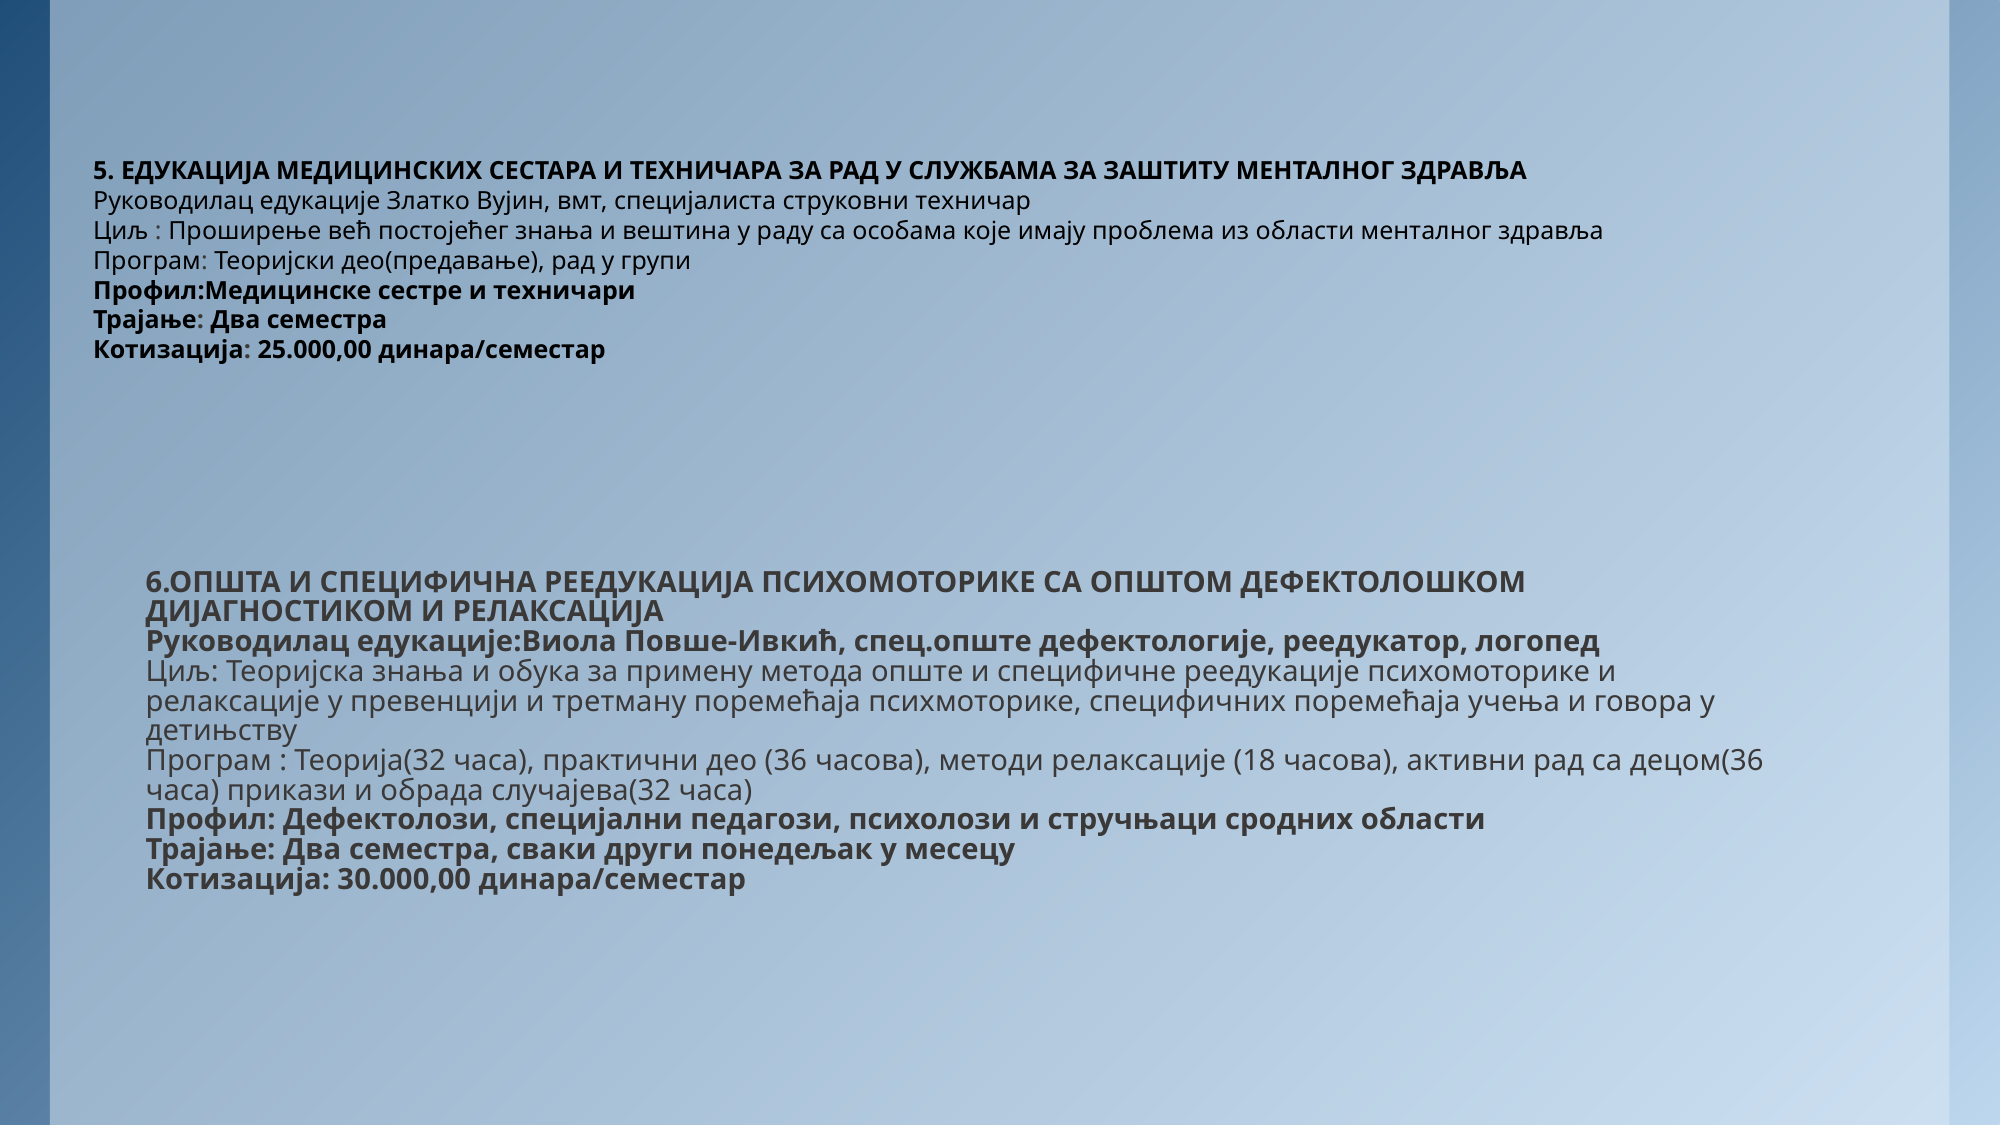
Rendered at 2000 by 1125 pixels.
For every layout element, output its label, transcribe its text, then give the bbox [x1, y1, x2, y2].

title 6.ОПШТА И СПЕЦИФИЧНА РЕЕДУКАЦИЈА ПСИХОМОТОРИКЕ СА ОПШТОМ ДЕФЕКТОЛОШКОМ ДИЈАГНОСТИКОМ И РЕЛАКСАЦИЈА Руководилац едукације:Виола Повше-Ивкић, спец.опште дефектологије, реедукатор, логопед Циљ: Теоријска знања и обука за примену метода опште и специфичне реедукације психомоторике и релаксације у превенцији и третману поремећаја психмоторике, специфичних поремећаја учења и говора у детињству Програм : Теорија(32 часа), практични део (36 часова), методи релаксације (18 часова), активни рад са децом(36 часа) прикази и обрада случајева(32 часа) Профил: Дефектолози, специјални педагози, психолози и стручњаци сродних области Трајање: Два семестра, сваки други понедељак у месецу Котизација: 30.000,00 динара/семестар [125, 372, 1811, 1000]
text_box 5. ЕДУКАЦИЈА МЕДИЦИНСКИХ СЕСТАРА И ТЕХНИЧАРА ЗА РАД У СЛУЖБАМА ЗА ЗАШТИТУ МЕНТАЛНОГ ЗДРАВЉА Руководилац едукације Златко Вујин, вмт, специјалиста струковни техничар Циљ : Проширење већ постојећег знања и вештина у раду са особама које имају проблема из области менталног здравља Програм: Теоријски део(предавање), рад у групи Профил:Медицинске сестре и техничари Трајање: Два семестра Котизација: 25.000,00 динара/семестар [78, 0, 1898, 372]
